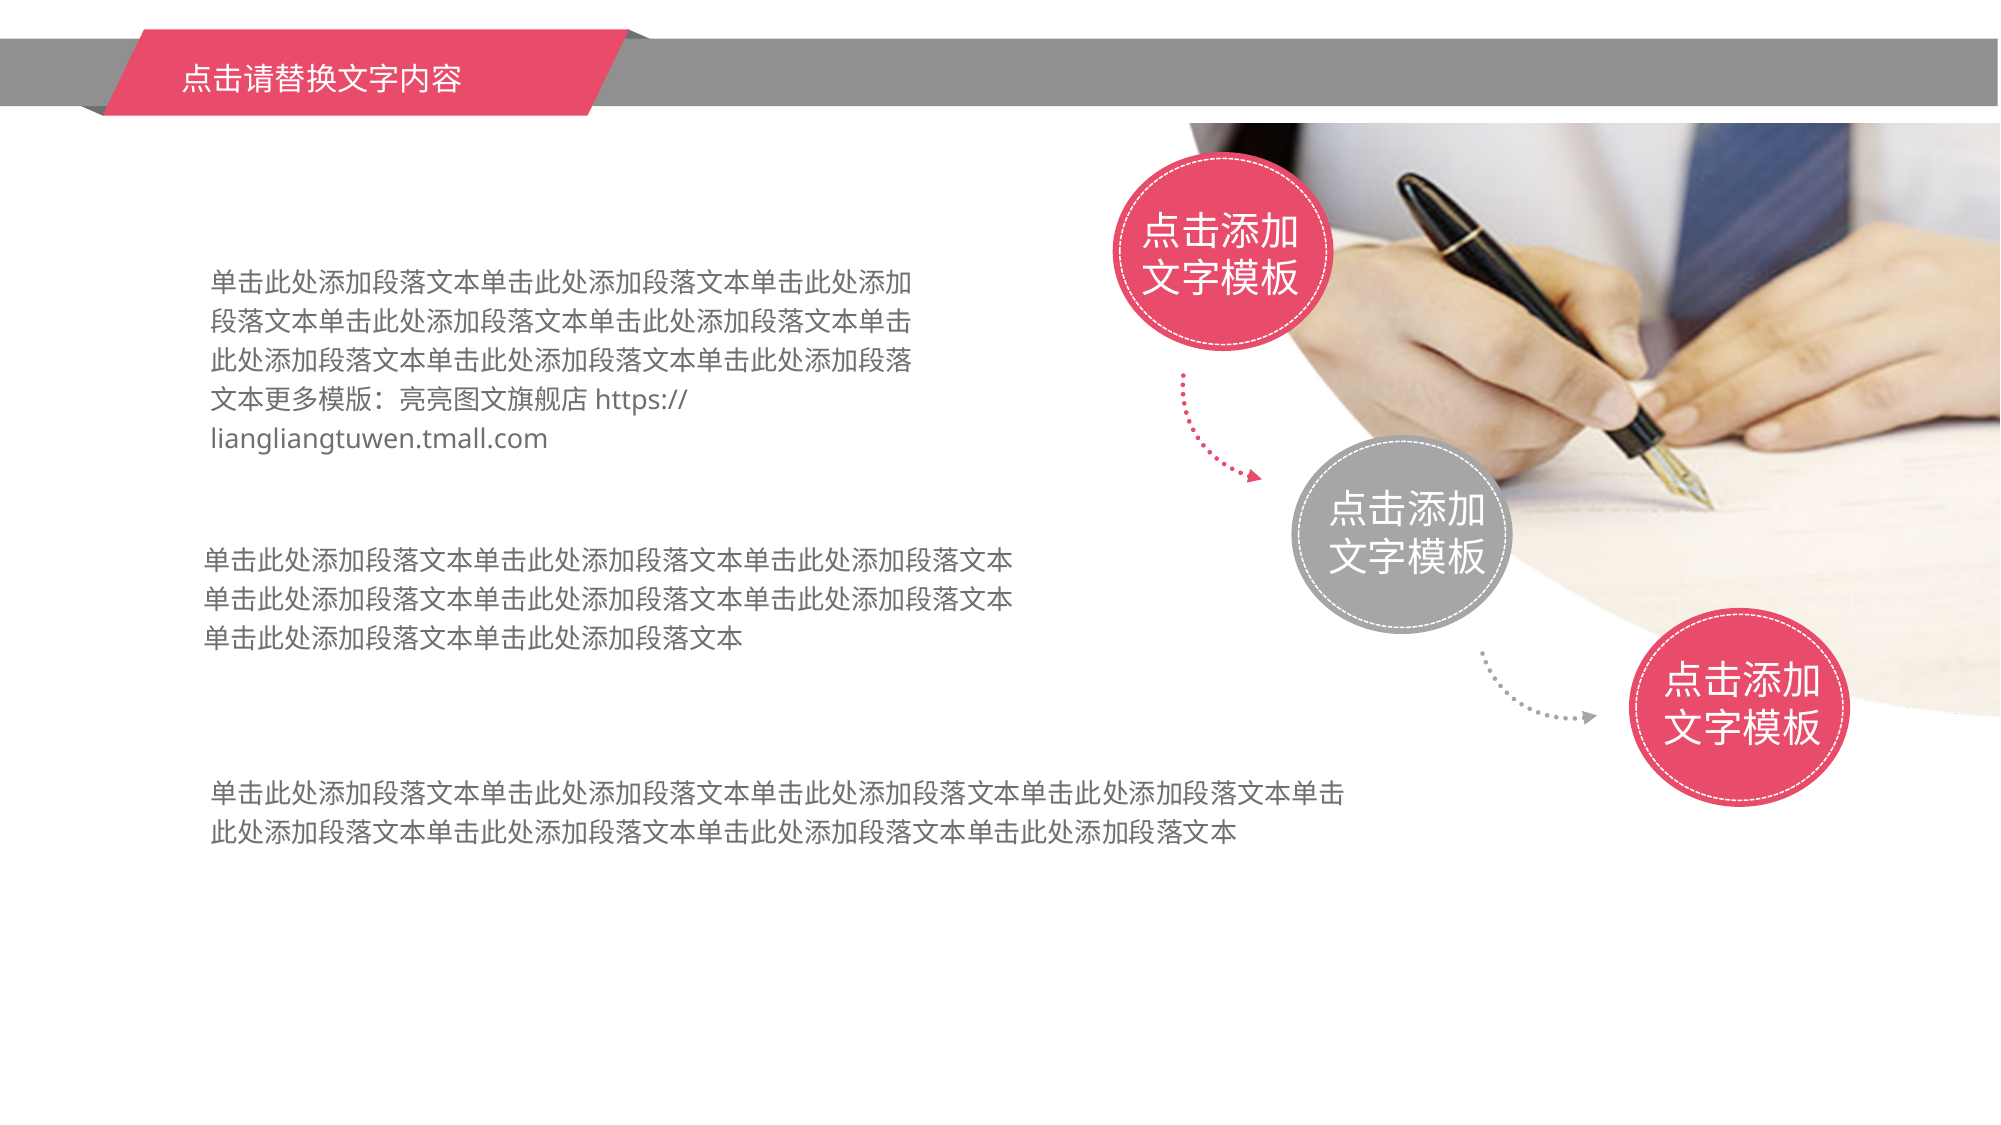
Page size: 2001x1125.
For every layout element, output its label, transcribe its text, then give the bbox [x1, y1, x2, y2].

text_box 单击此处添加段落文本单击此处添加段落文本单击此处添加段落文本单击此处添加段落文本单击此处添加段落文本单击此处添加段落文本单击此处添加段落文本单击此处添加段落文本更多模版：亮亮图文旗舰店https://liangliangtuwen.tmall.com [193, 250, 935, 508]
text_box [1291, 435, 1513, 634]
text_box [1112, 152, 1334, 351]
picture [1179, 123, 2000, 730]
text_box 单击此处添加段落文本单击此处添加段落文本单击此处添加段落文本单击此处添加段落文本单击此处添加段落文本单击此处添加段落文本单击此处添加段落文本单击此处添加段落文本 [185, 528, 1049, 708]
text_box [0, 29, 1998, 116]
text_box 单击此处添加段落文本单击此处添加段落文本单击此处添加段落文本单击此处添加段落文本单击此处添加段落文本单击此处添加段落文本单击此处添加段落文本单击此处添加段落文本 [192, 761, 1374, 902]
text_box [1628, 607, 1851, 807]
